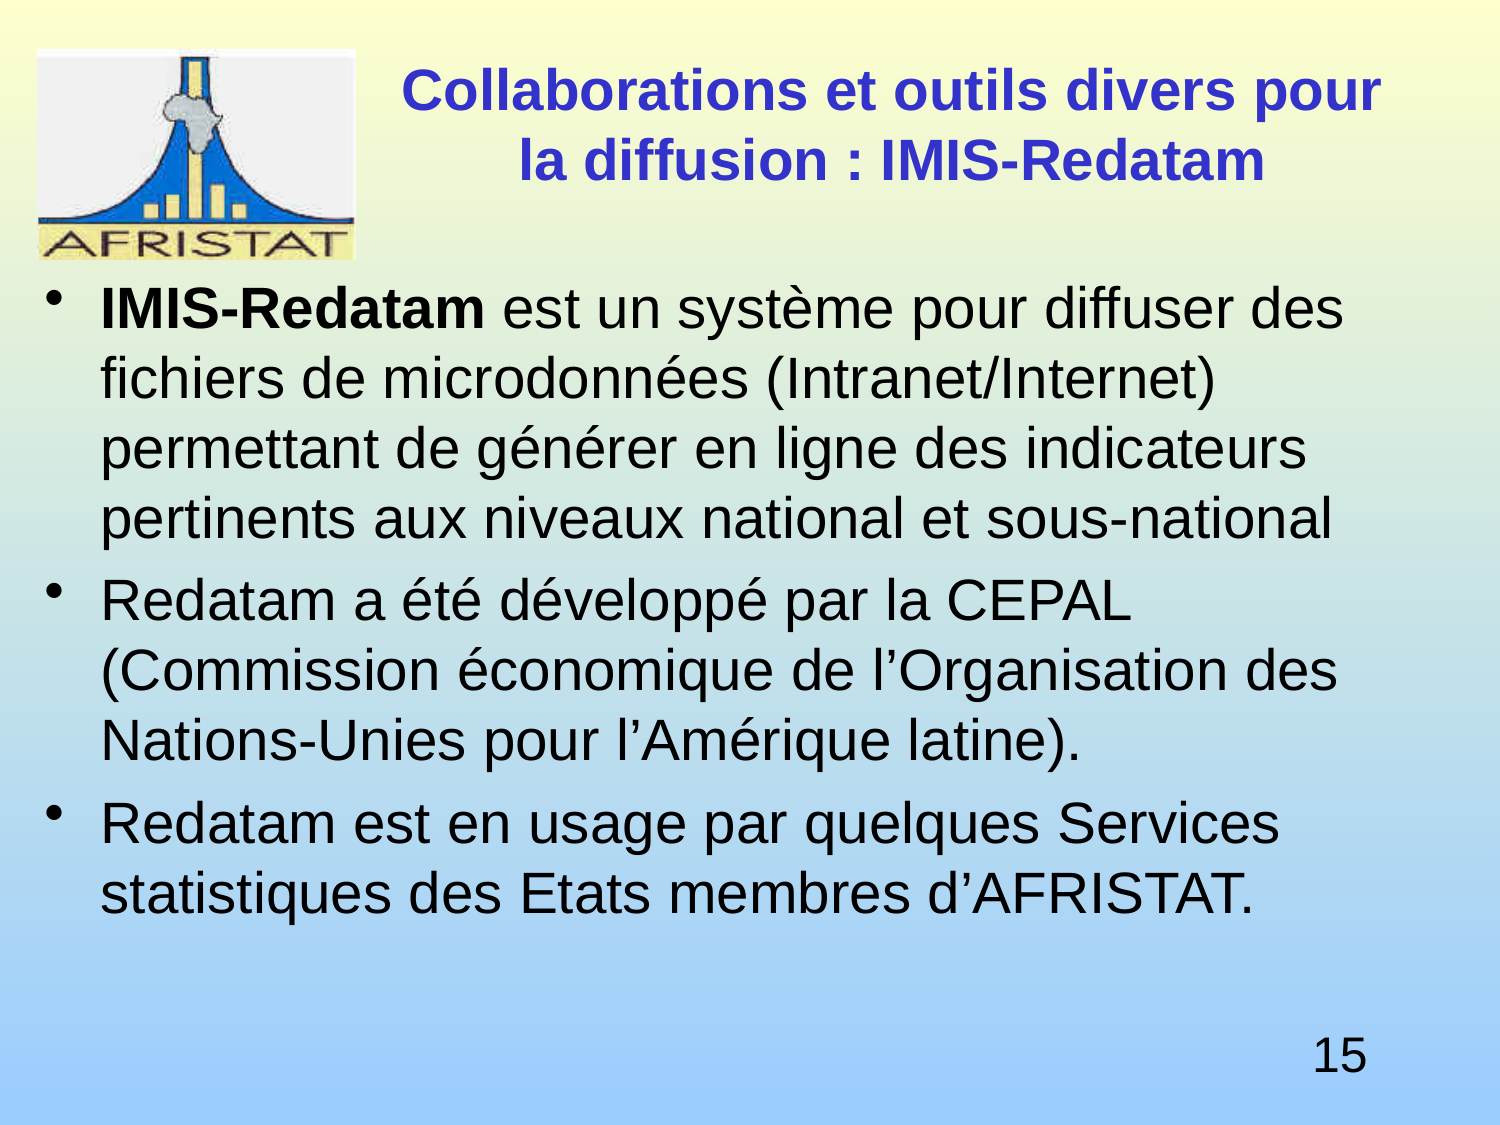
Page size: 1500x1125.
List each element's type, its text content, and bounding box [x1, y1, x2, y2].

title Collaborations et outils divers pour la diffusion : IMIS-Redatam [360, 45, 1425, 197]
list IMIS-Redatam est un système pour diffuser des fichiers de microdonnées (Intranet/Internet) permettant de générer en ligne des indicateurs pertinents aux niveaux national et sous-national Redatam a été développé par la CEPAL (Commission économique de l’Organisation des Nations-Unies pour l’Amérique latine). Redatam est en usage par quelques Services statistiques des Etats membres d’AFRISTAT. [29, 262, 1425, 1005]
text_box 15 [1297, 1015, 1500, 1090]
picture [37, 49, 356, 260]
